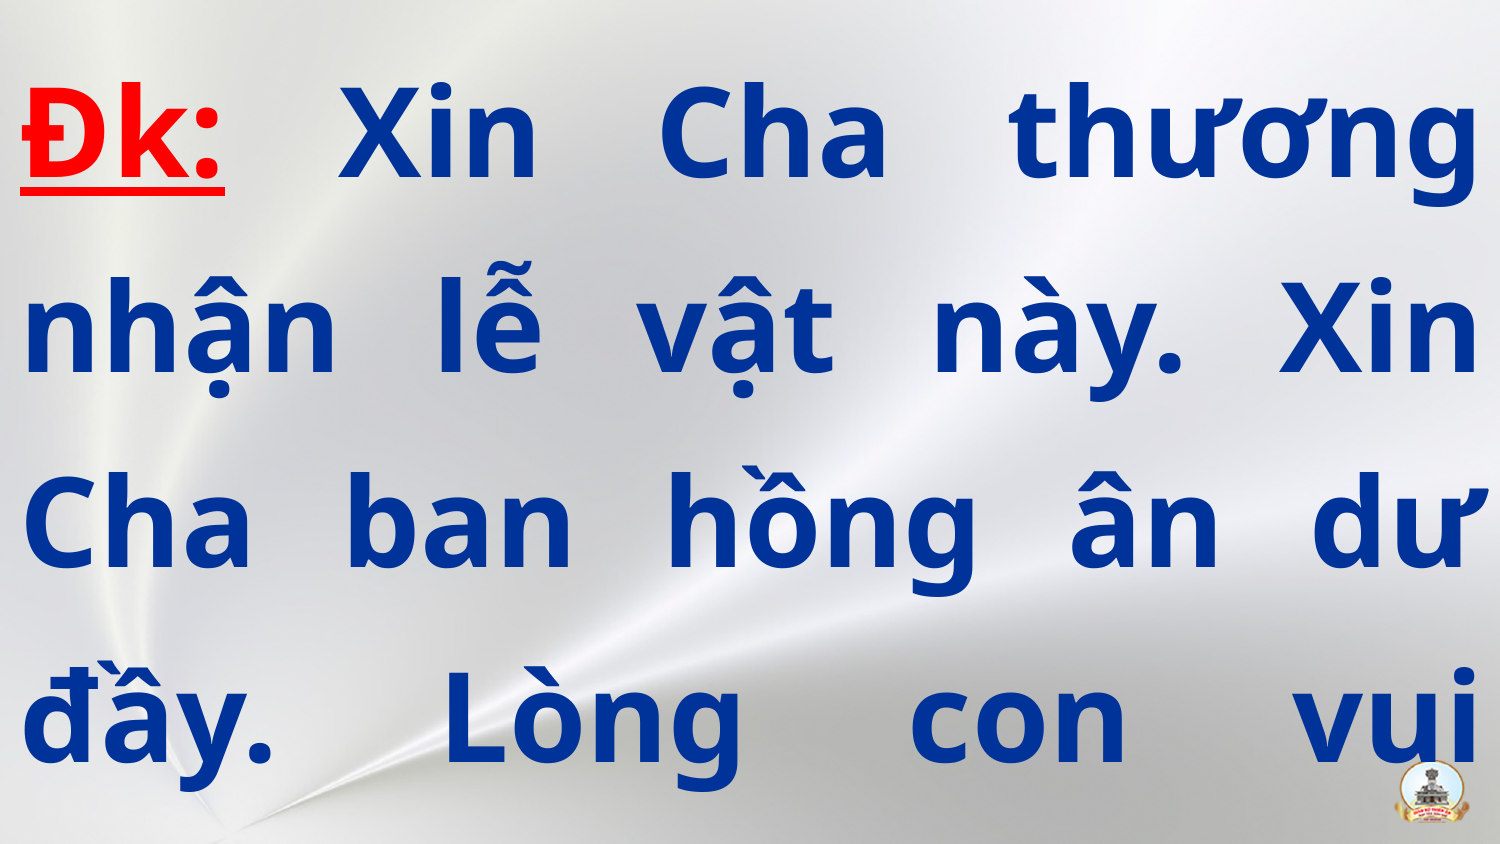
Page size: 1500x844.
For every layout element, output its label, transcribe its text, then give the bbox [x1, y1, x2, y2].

list Đk: Xin Cha thương nhận lễ vật này. Xin Cha ban hồng ân dư đầy. Lòng con vui sướng từ đây. [0, 0, 1500, 844]
